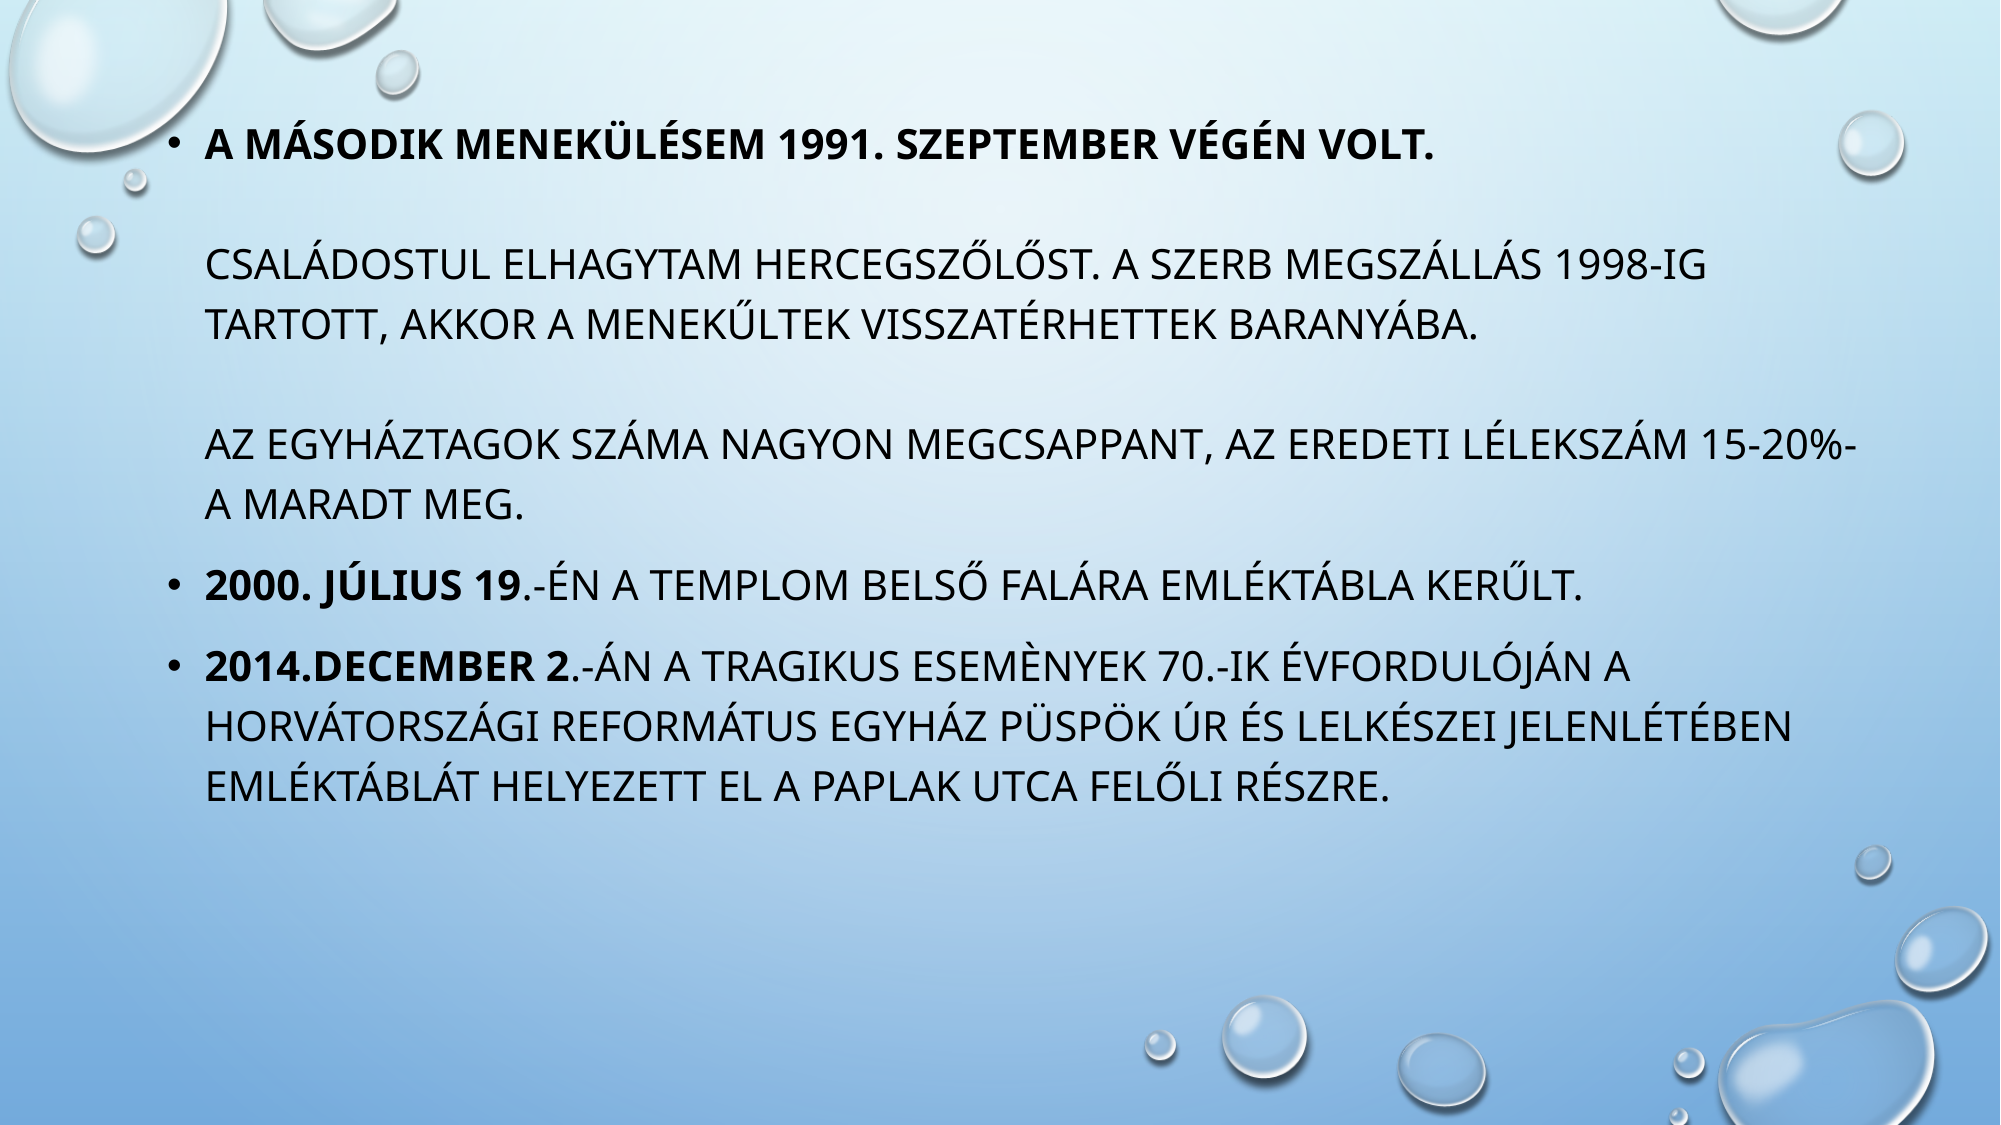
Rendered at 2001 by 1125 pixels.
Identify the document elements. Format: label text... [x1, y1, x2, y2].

picture [0, 0, 2000, 1125]
list A második menekülésem 1991. szeptember végén volt. családoSTUL elhagytam hercegszőlőst. A szerb megszállás 1998-ig tartott, aKkor A MENEKŰLTEK VISSZATÉRHETTEK BARANYÁBA. AZ EGYHÁZTAGOK SZÁMA NAGYON MEGCSAPPANT, AZ EREDETI LÉLEKSZÁM 15-20%-A MARADT MEG. 2000. JÚLIUS 19.-ÉN A TEMPLOM BELSŐ FALÁRA EMLÉKTÁBLA KERŰLT. 2014.DECEMBER 2.-ÁN A TRAGIKUS ESEMÈNYEK 70.-IK ÉVFORDULÓJÁN A HORVÁTORSZÁGI REFORMÁTUS EGYHÁZ püspök úr és lelkészeI JELENLÉTÉBEN EMLÉKTÁBLÁT HELYEZETT EL A PAPLAK UTCA FELŐLI RÉSZRE. [152, 100, 1878, 938]
